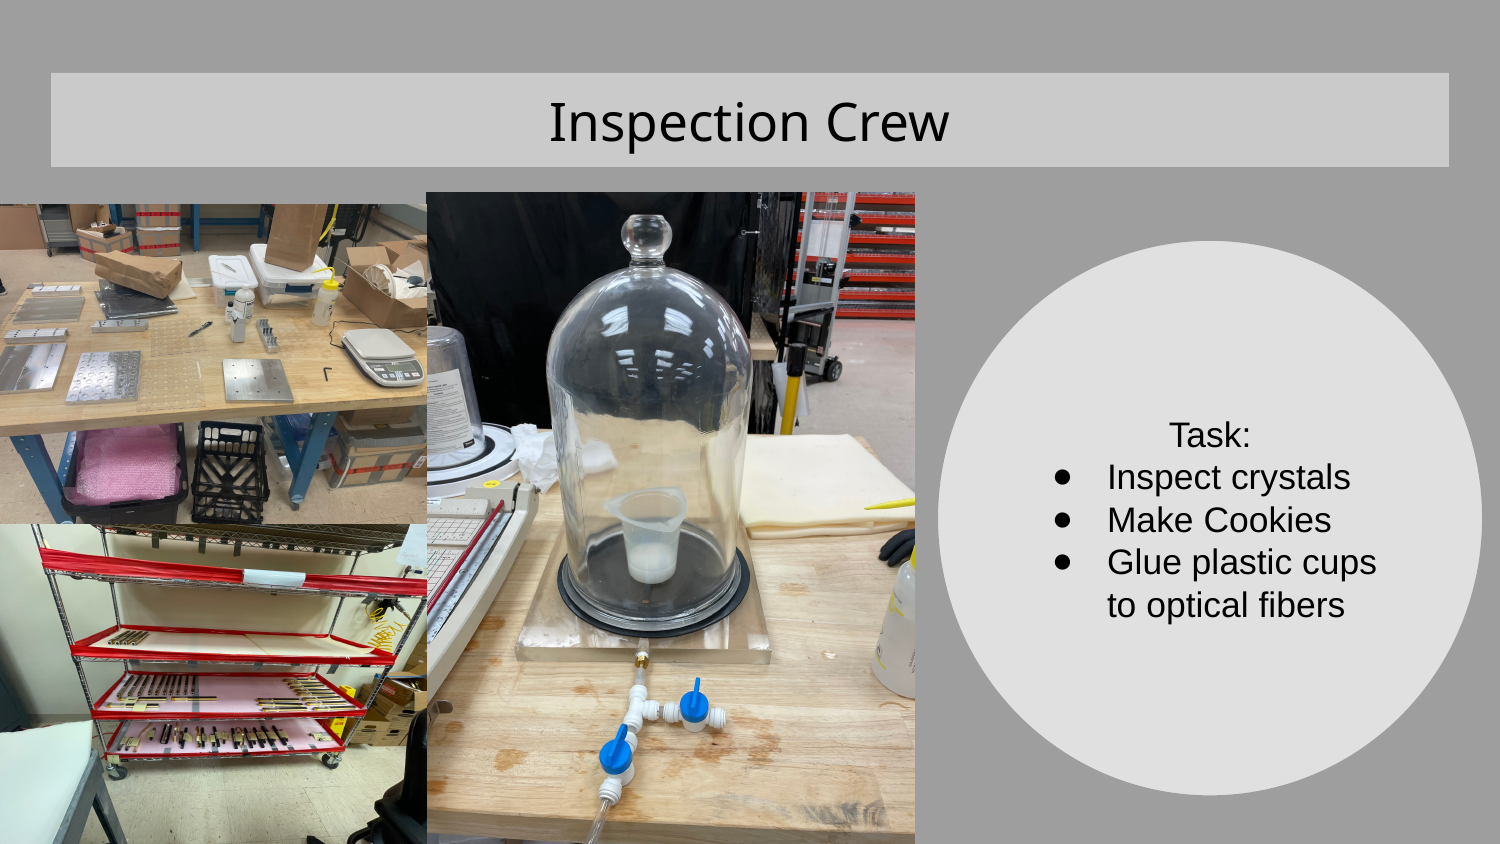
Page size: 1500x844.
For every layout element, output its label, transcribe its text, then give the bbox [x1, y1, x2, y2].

picture [0, 192, 916, 844]
text_box Task: Inspect crystals Make Cookies Glue plastic cups to optical fibers [937, 240, 1483, 797]
title Inspection Crew [51, 72, 1449, 167]
